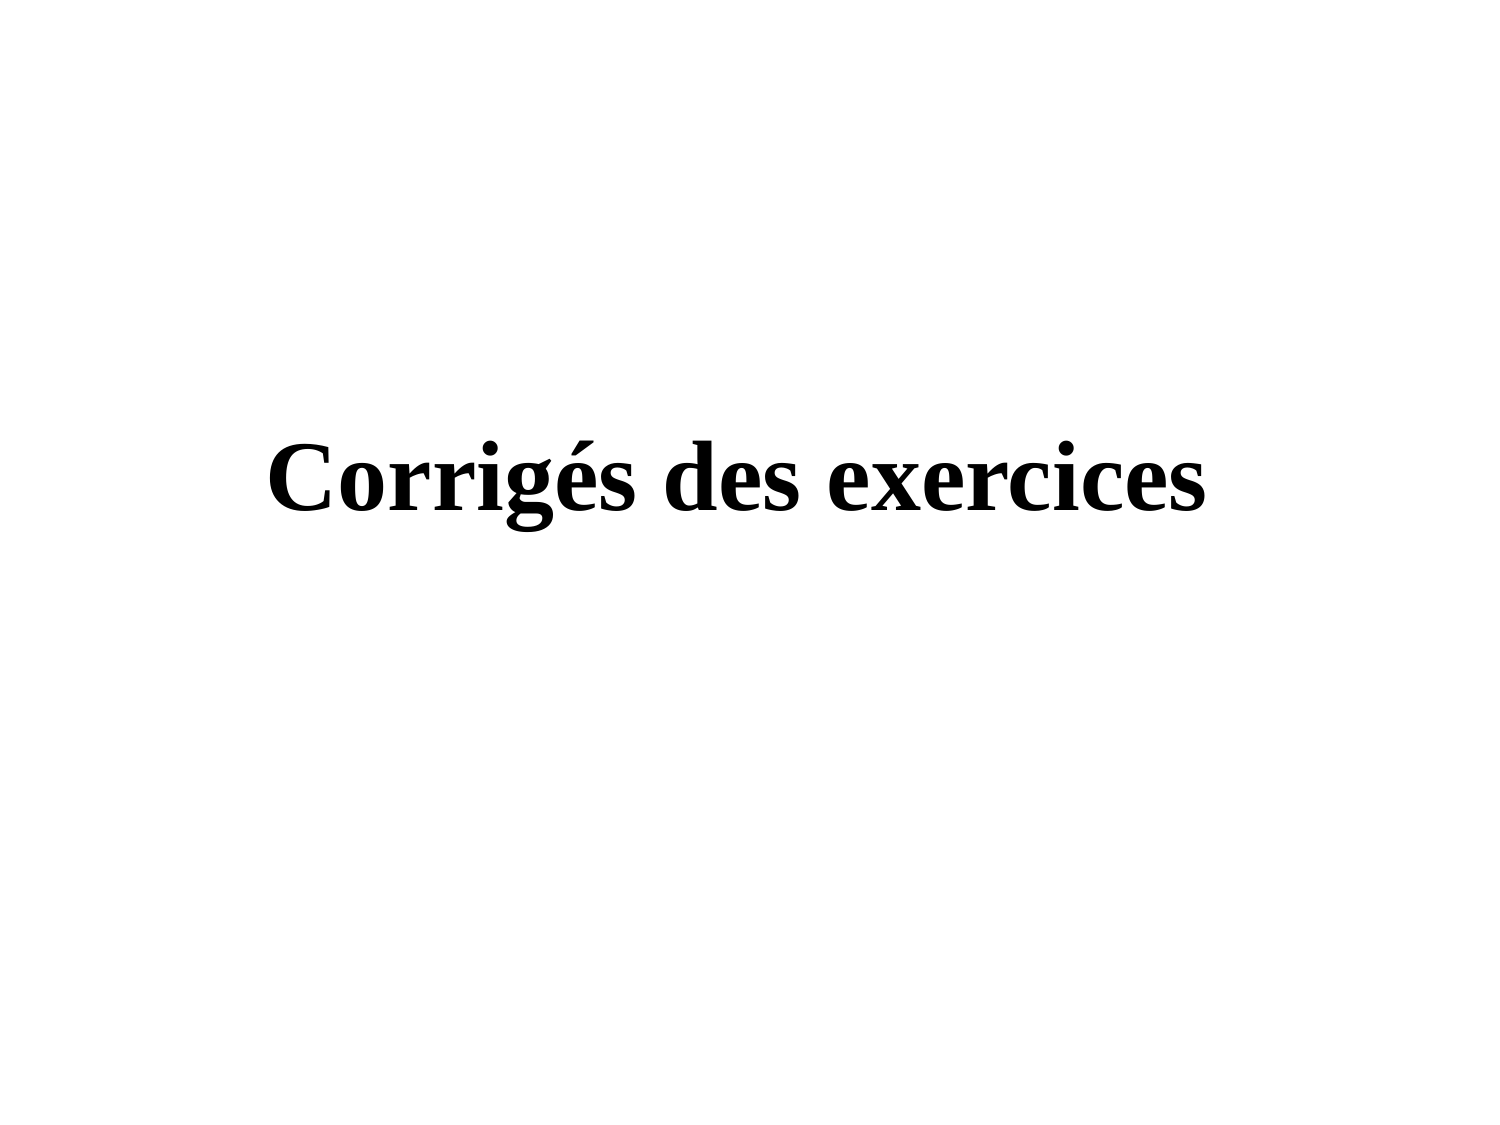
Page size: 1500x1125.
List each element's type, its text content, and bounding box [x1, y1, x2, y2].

list Corrigés des exercices [75, 262, 1425, 1005]
